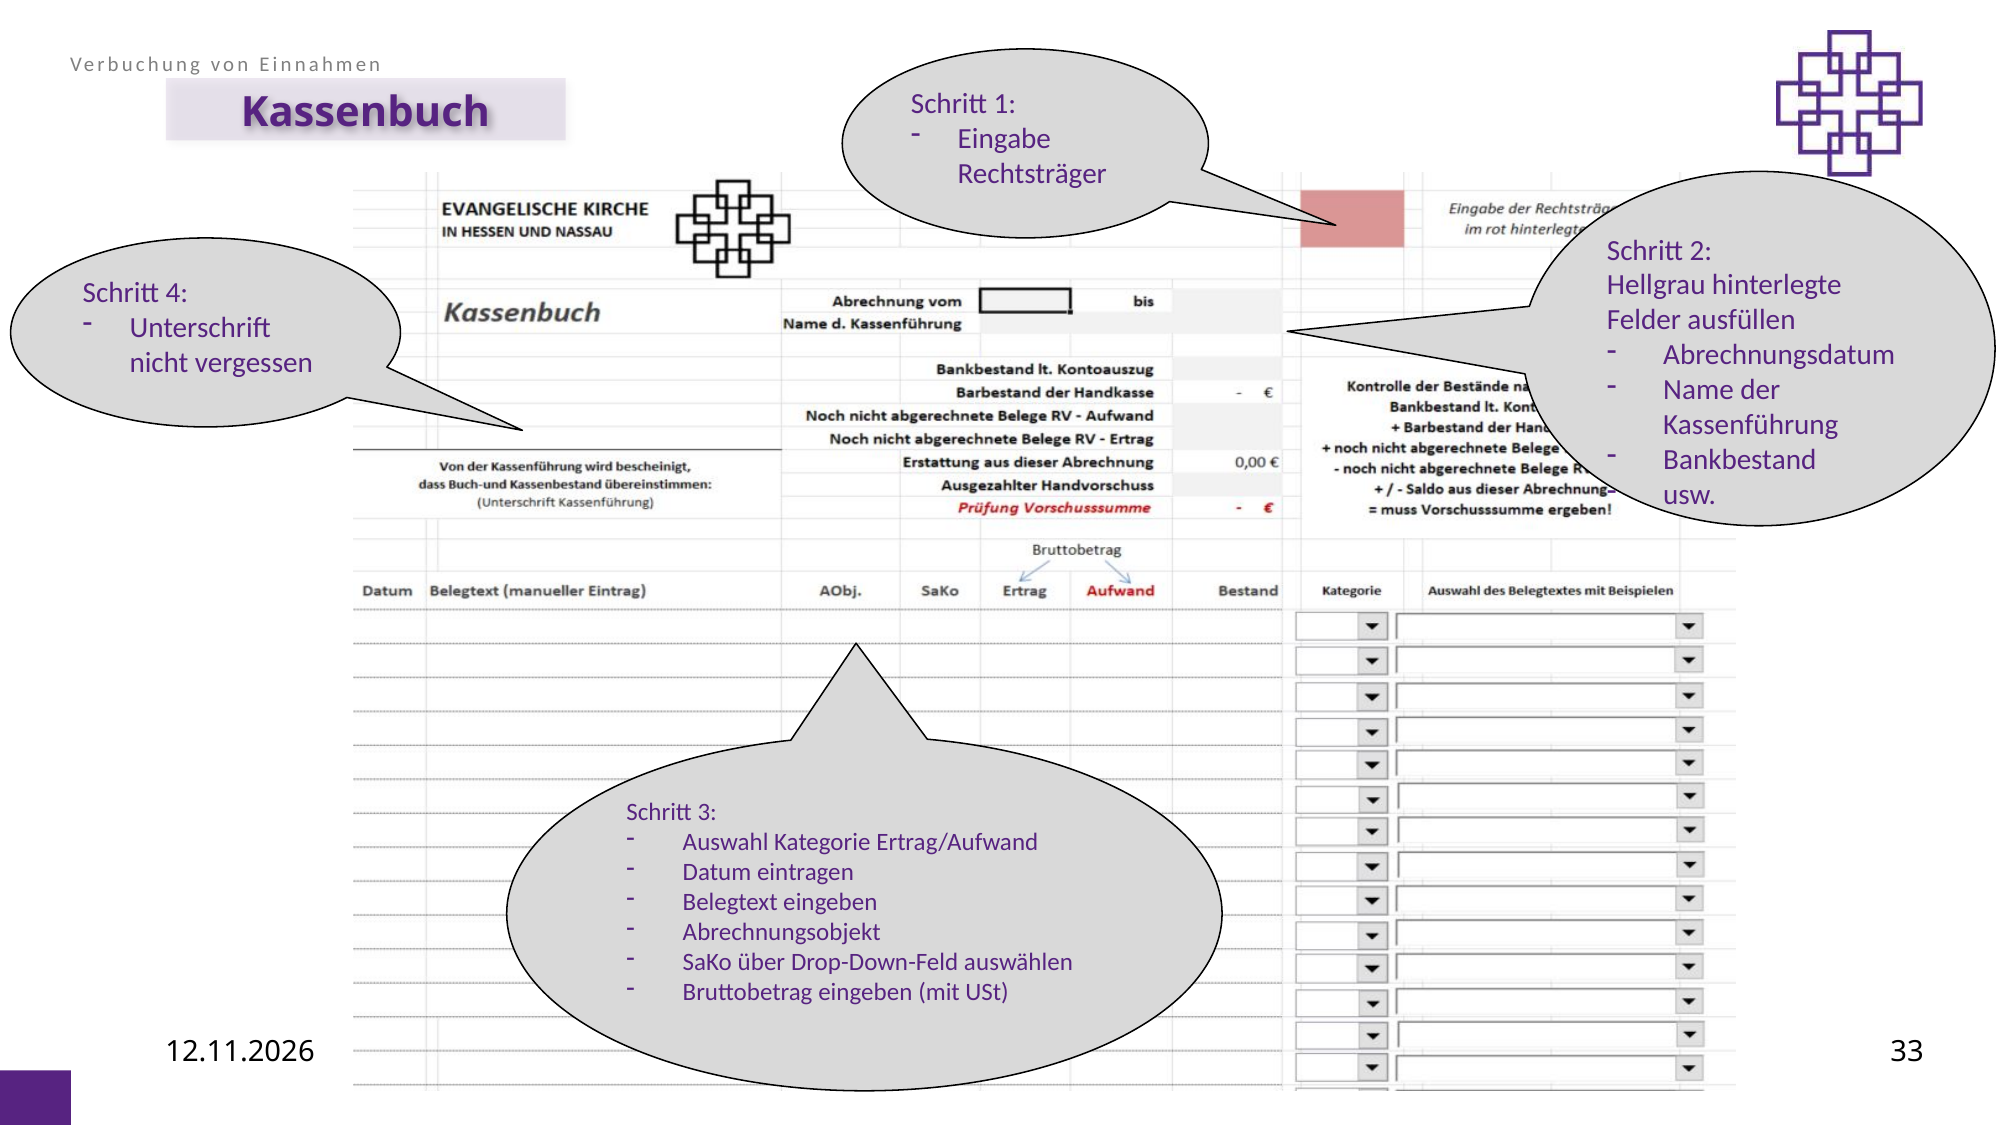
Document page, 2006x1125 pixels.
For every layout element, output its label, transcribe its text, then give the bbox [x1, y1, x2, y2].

text_box Verbuchung von Einnahmen [70, 54, 960, 183]
picture [1776, 30, 1923, 54]
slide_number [150, 1025, 569, 1100]
text_box Schritt 4: Unterschrift nicht vergessen [10, 237, 347, 427]
text_box Verbuchung von Einnahmen [1091, 54, 1931, 183]
slide_number 33 [1437, 1025, 1939, 1100]
picture [352, 172, 1736, 1092]
text_box Schritt 1: Eingabe Rechtsträger [842, 48, 1209, 171]
text_box Schritt 2: Hellgrau hinterlegte Felder ausfüllen Abrechnungsdatum Name der Kassenführung Bankbestand usw. [1736, 171, 1996, 526]
